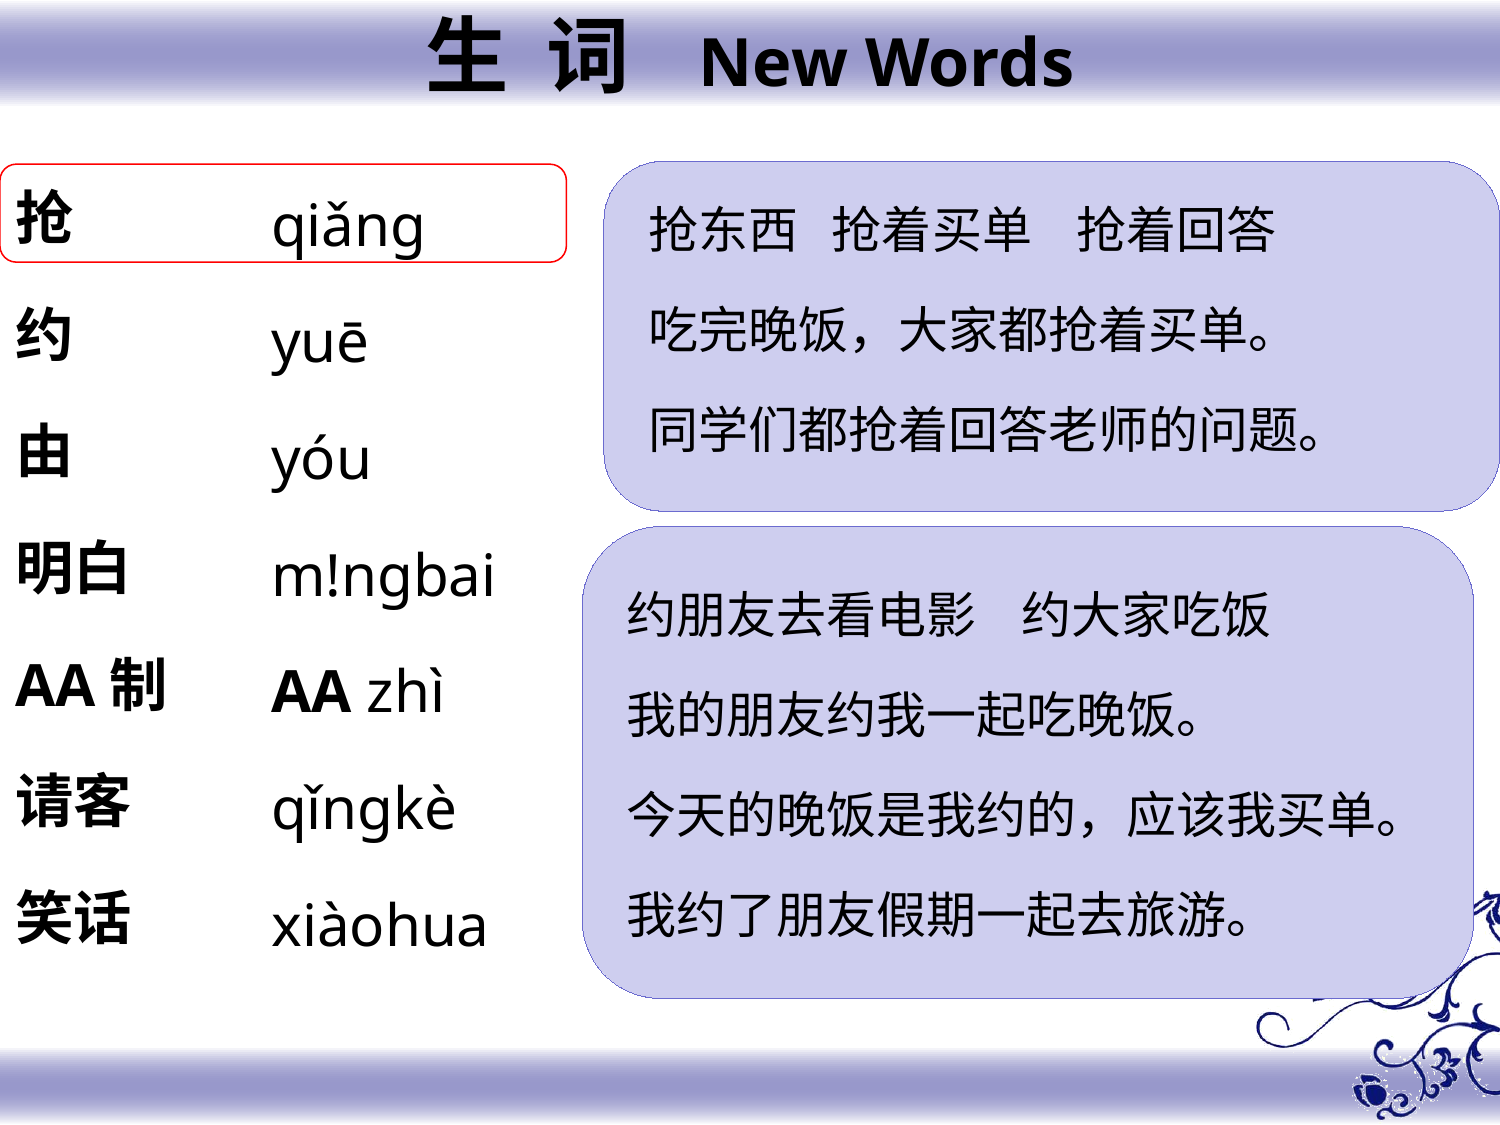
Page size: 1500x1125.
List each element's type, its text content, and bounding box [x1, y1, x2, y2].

text_box [603, 161, 1500, 512]
picture [1245, 840, 1500, 1125]
text_box 抢 约 由 明白 AA制 请客 笑话 [0, 138, 312, 992]
text_box 生 词 New Words [0, 3, 1500, 103]
text_box qiǎng yuē yóu m!ngbai AA zhì qǐngkè xiàohua [256, 145, 537, 999]
text_box 约朋友去看电影 约大家吃饭 我的朋友约我一起吃晚饭。 今天的晚饭是我约的，应该我买单。 我约了朋友假期一起去旅游。 [611, 546, 1445, 979]
text_box 抢东西 抢着买单 抢着回答 吃完晚饭，大家都抢着买单。 同学们都抢着回答老师的问题。 [633, 161, 1437, 455]
text_box [582, 526, 1474, 999]
text_box [537, 164, 567, 263]
